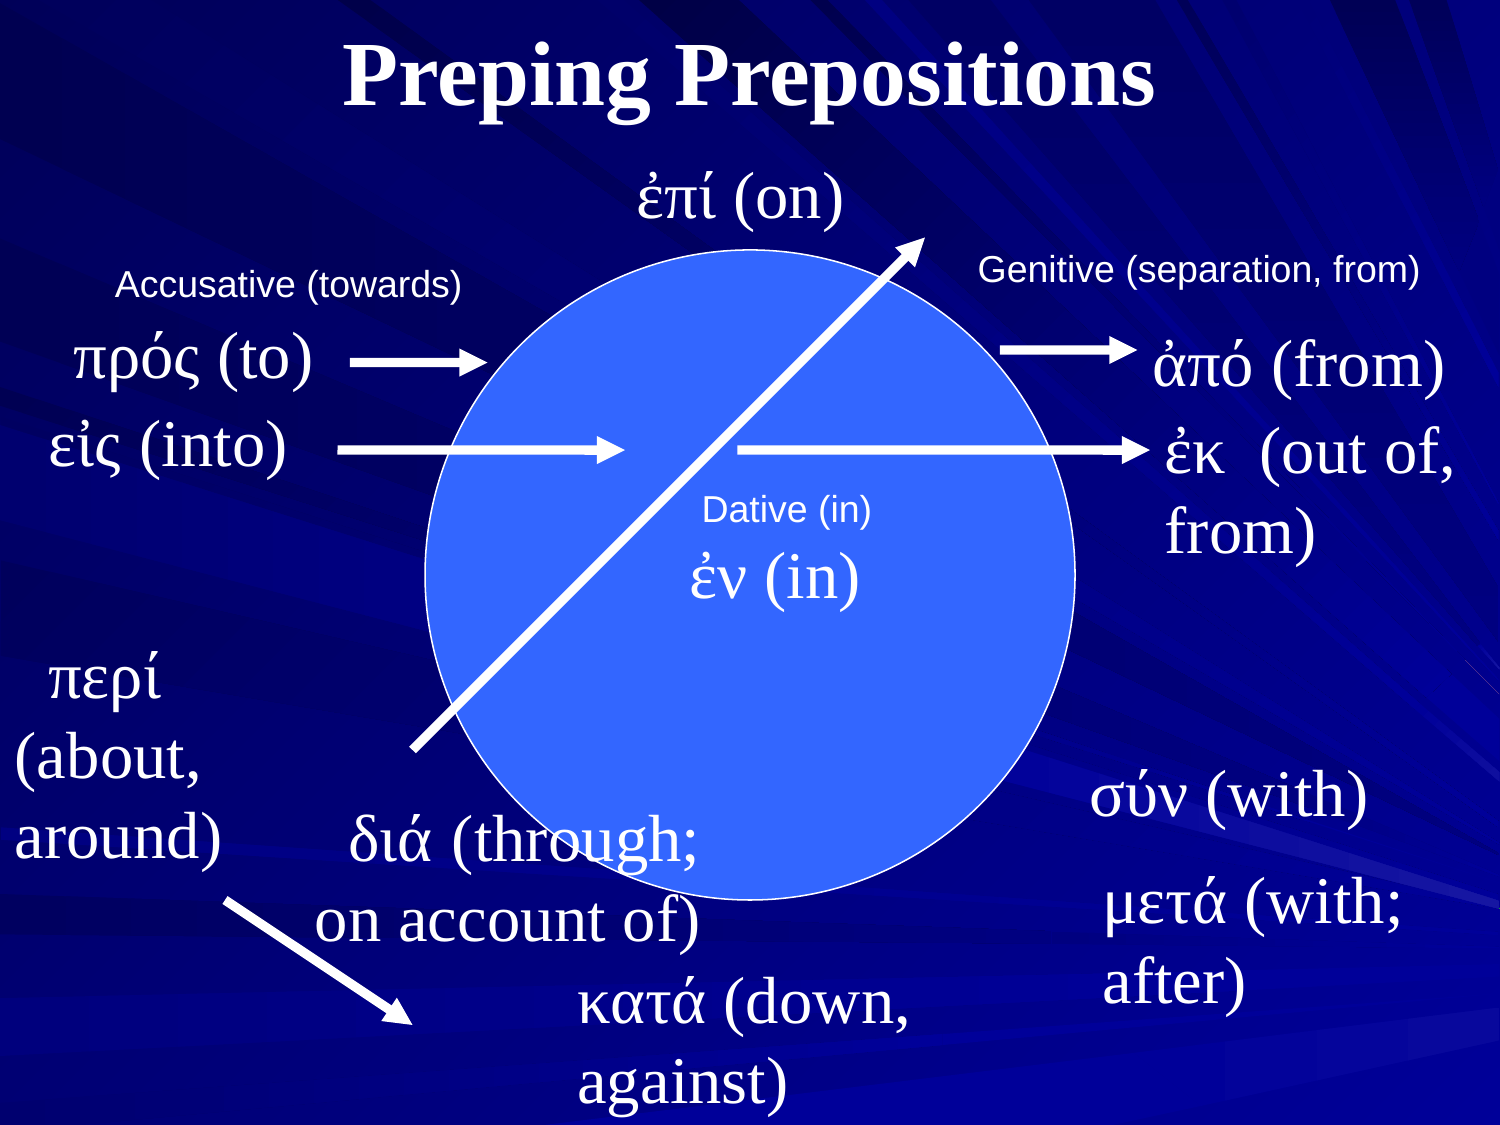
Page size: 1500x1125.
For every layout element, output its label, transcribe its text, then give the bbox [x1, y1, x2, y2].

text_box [926, 237, 1500, 576]
title Preping Prepositions [75, 0, 1425, 163]
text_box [1074, 742, 1451, 1026]
text_box [929, 585, 1075, 847]
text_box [0, 252, 294, 489]
text_box κατά (down, against) [562, 949, 975, 1125]
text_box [299, 237, 926, 965]
text_box ἐπί (on) [621, 144, 947, 235]
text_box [0, 624, 413, 1026]
